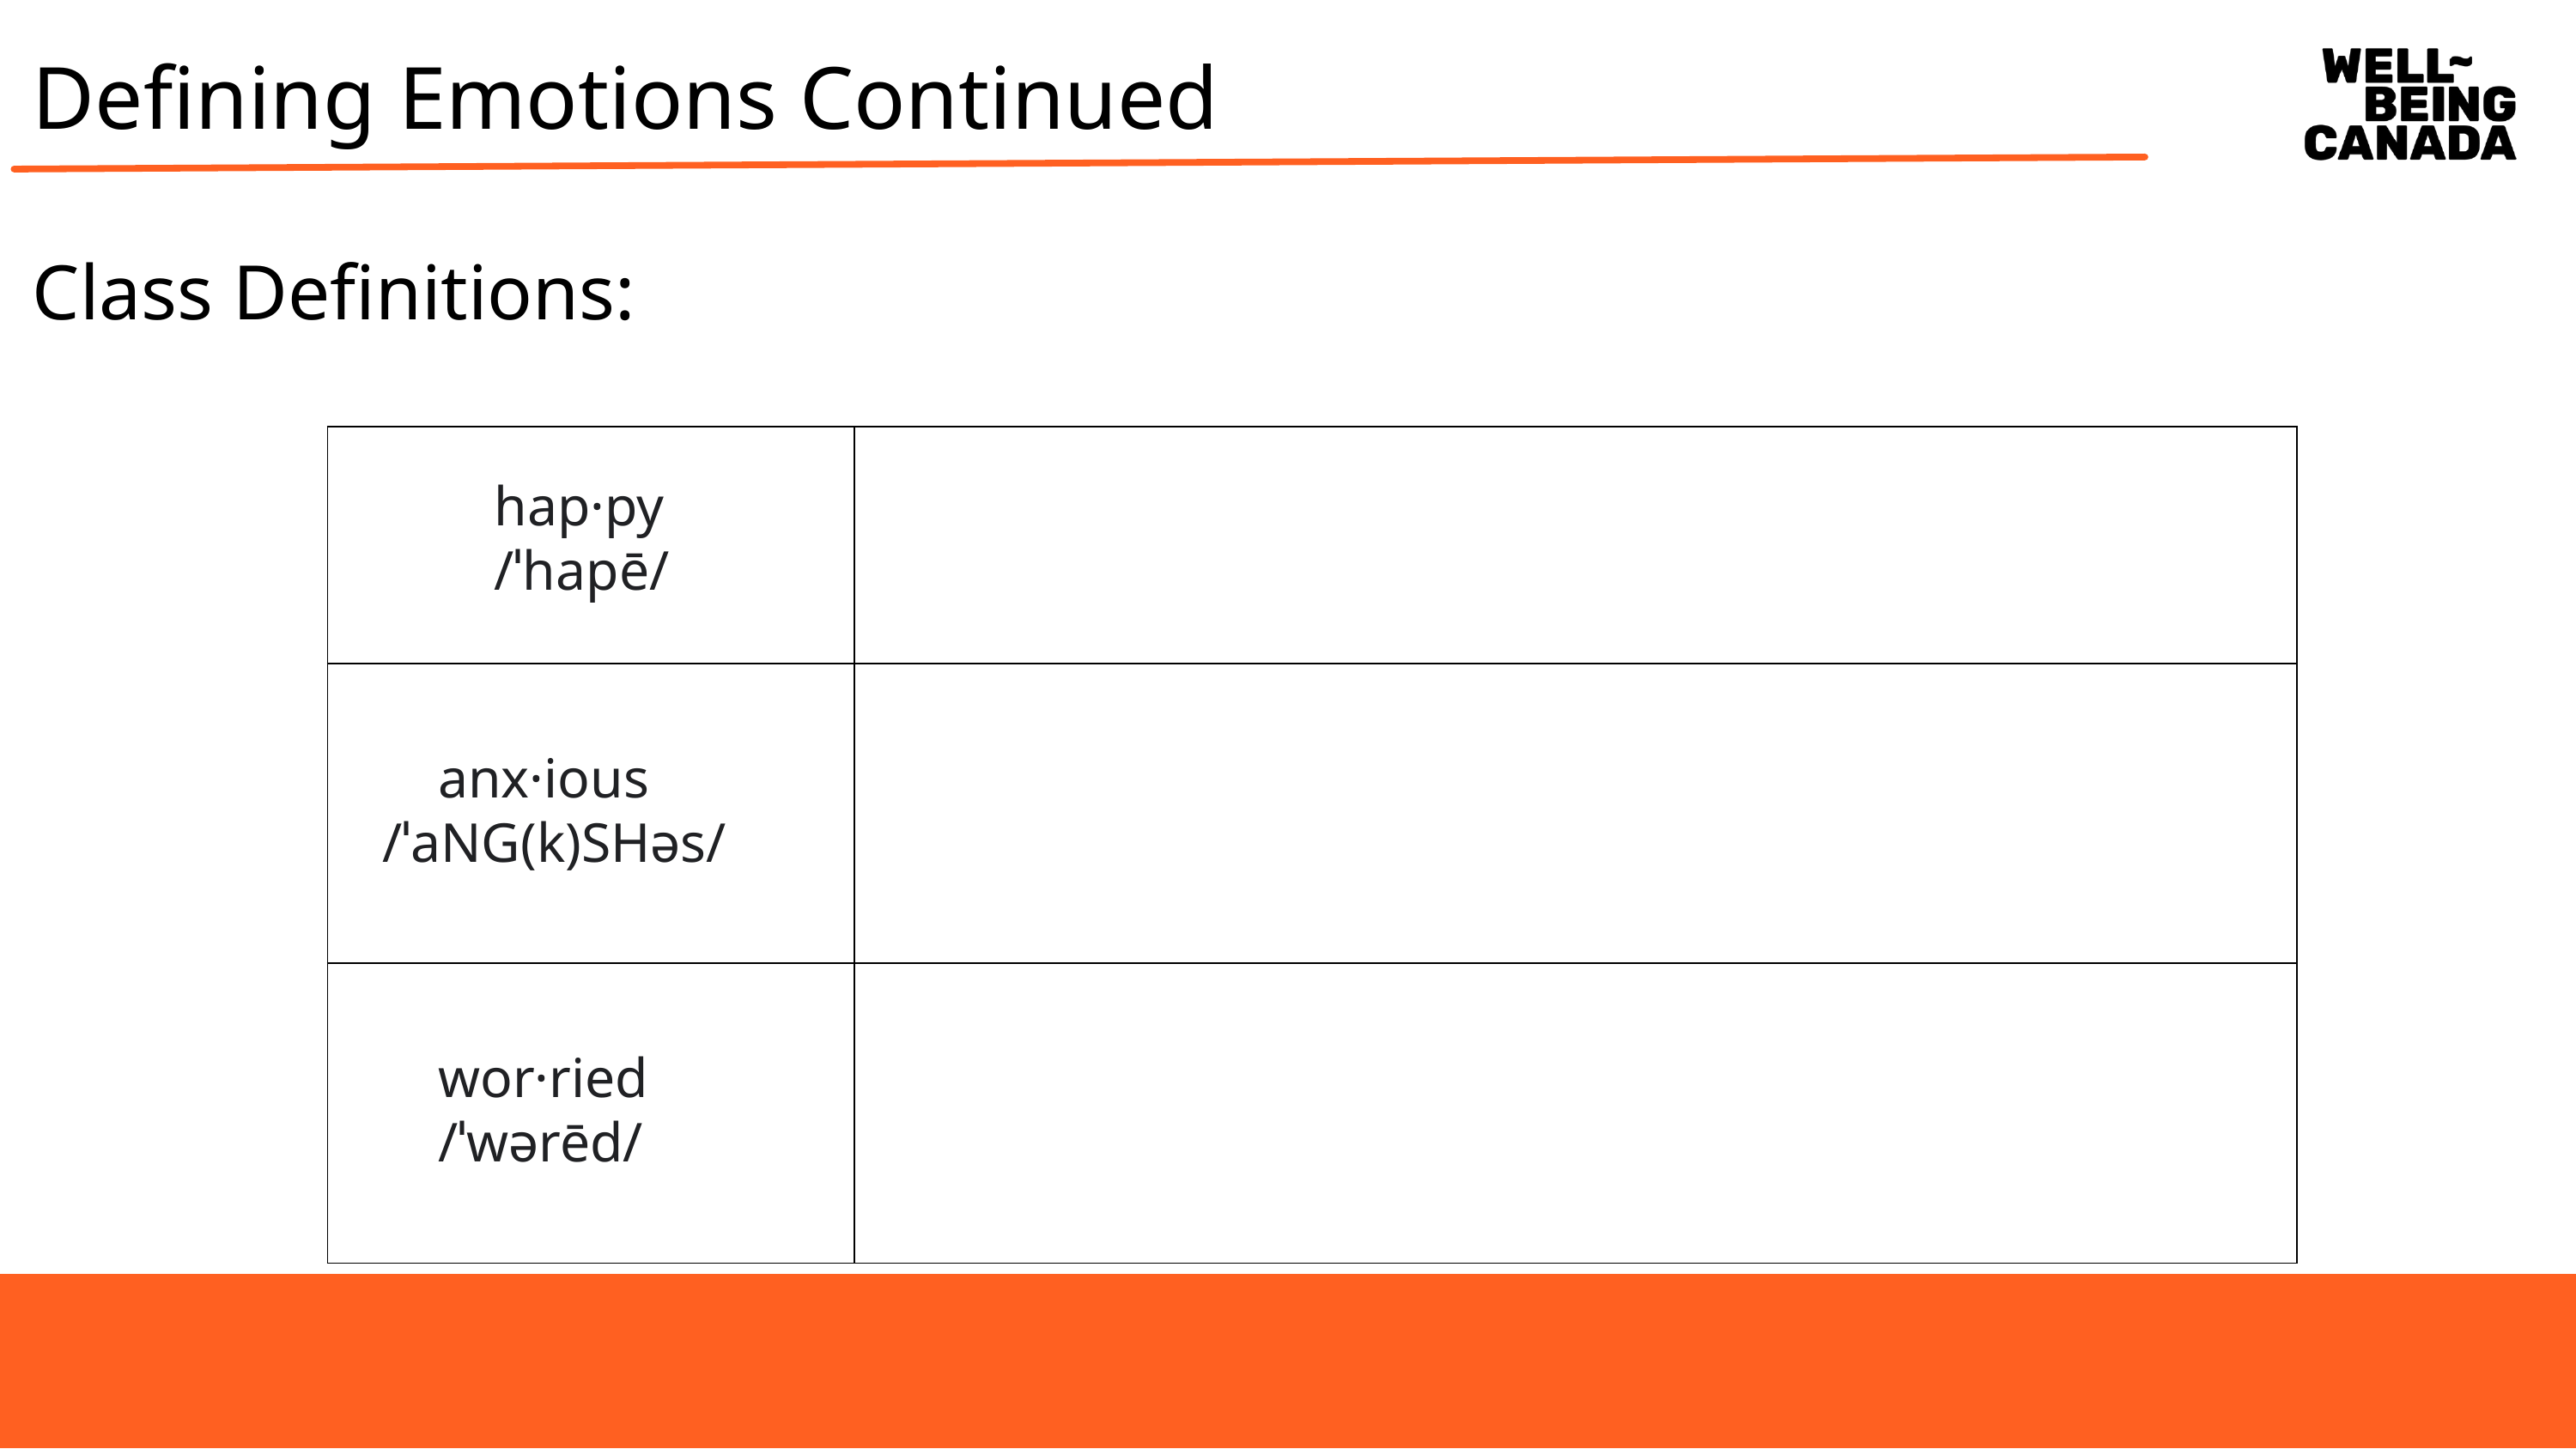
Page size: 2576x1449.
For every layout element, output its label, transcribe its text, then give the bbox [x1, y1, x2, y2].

text_box Class Definitions: [32, 244, 1421, 335]
text_box hap·py /ˈhapē/ [494, 472, 757, 666]
table_cell [855, 964, 2296, 1263]
table_header [328, 427, 854, 663]
text_box Defining Emotions Continued [32, 43, 1725, 147]
table_cell wor·ried /ˈwərēd/ [328, 964, 854, 1263]
picture [2296, 0, 2526, 221]
table_header [855, 427, 2296, 663]
table_cell anx·ious /ˈaNG(k)SHəs/ [328, 664, 854, 962]
table_cell [855, 664, 2296, 962]
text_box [0, 1273, 2576, 1449]
